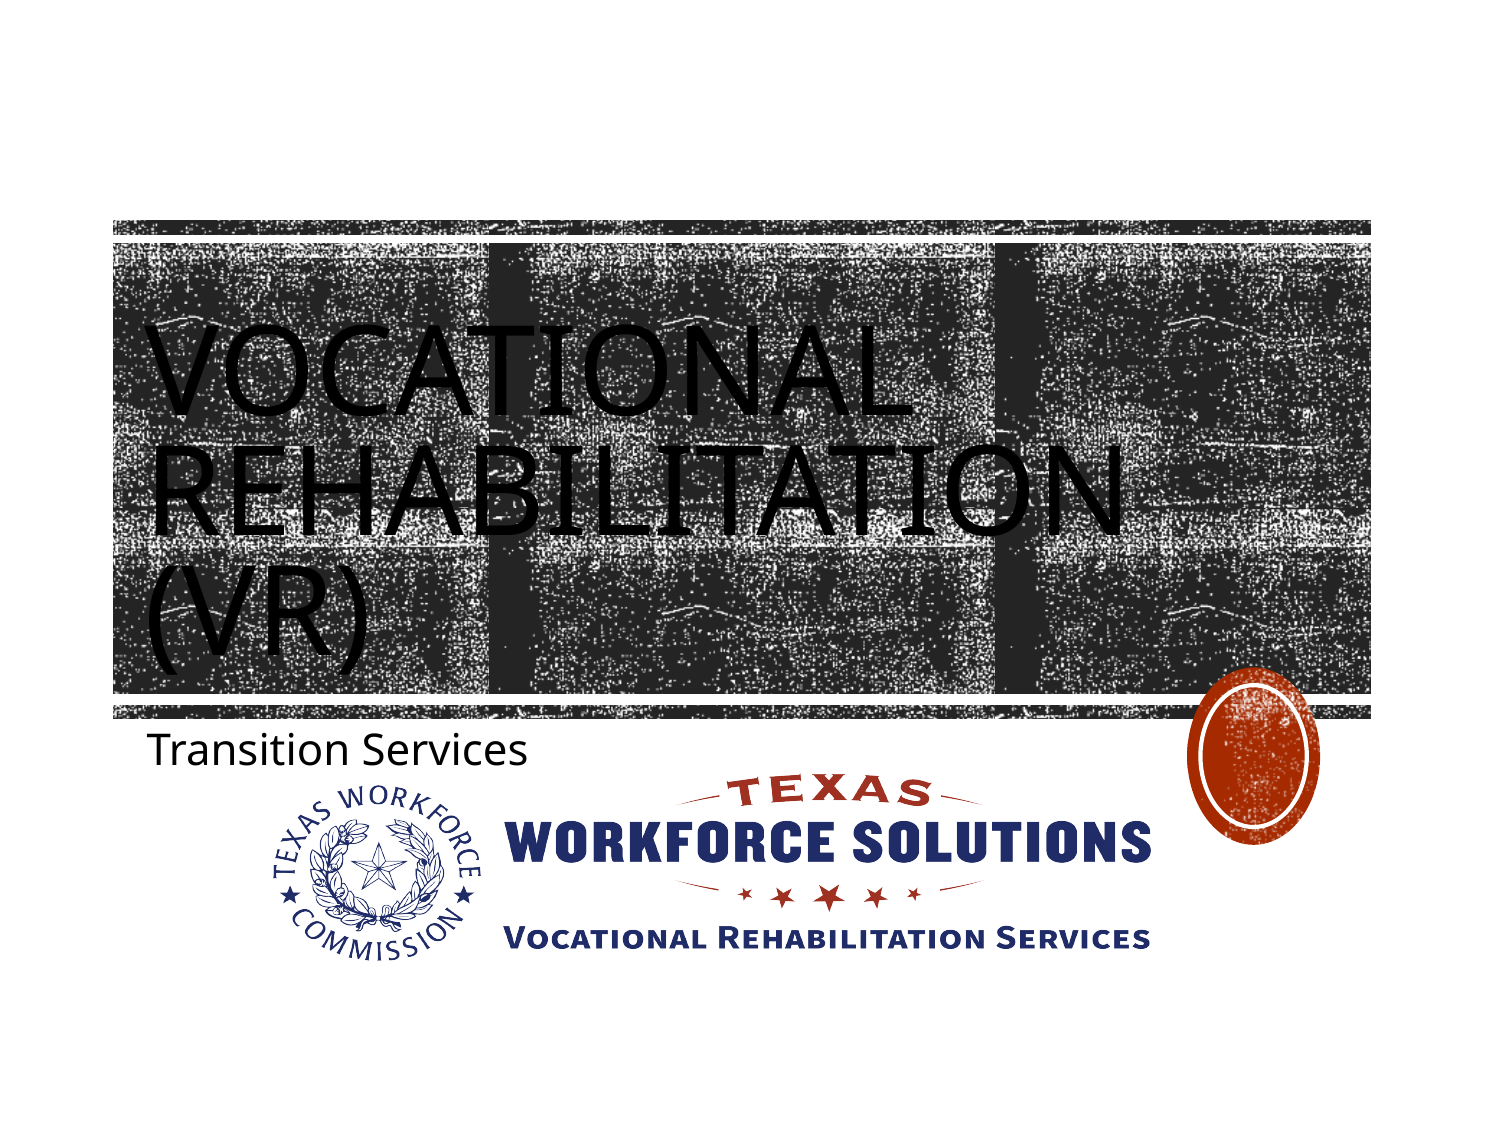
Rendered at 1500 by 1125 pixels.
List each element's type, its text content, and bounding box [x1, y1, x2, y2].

title Vocational Rehabilitation (VR) [129, 316, 1356, 683]
picture [273, 773, 1151, 961]
subtitle Transition Services [131, 720, 1103, 896]
